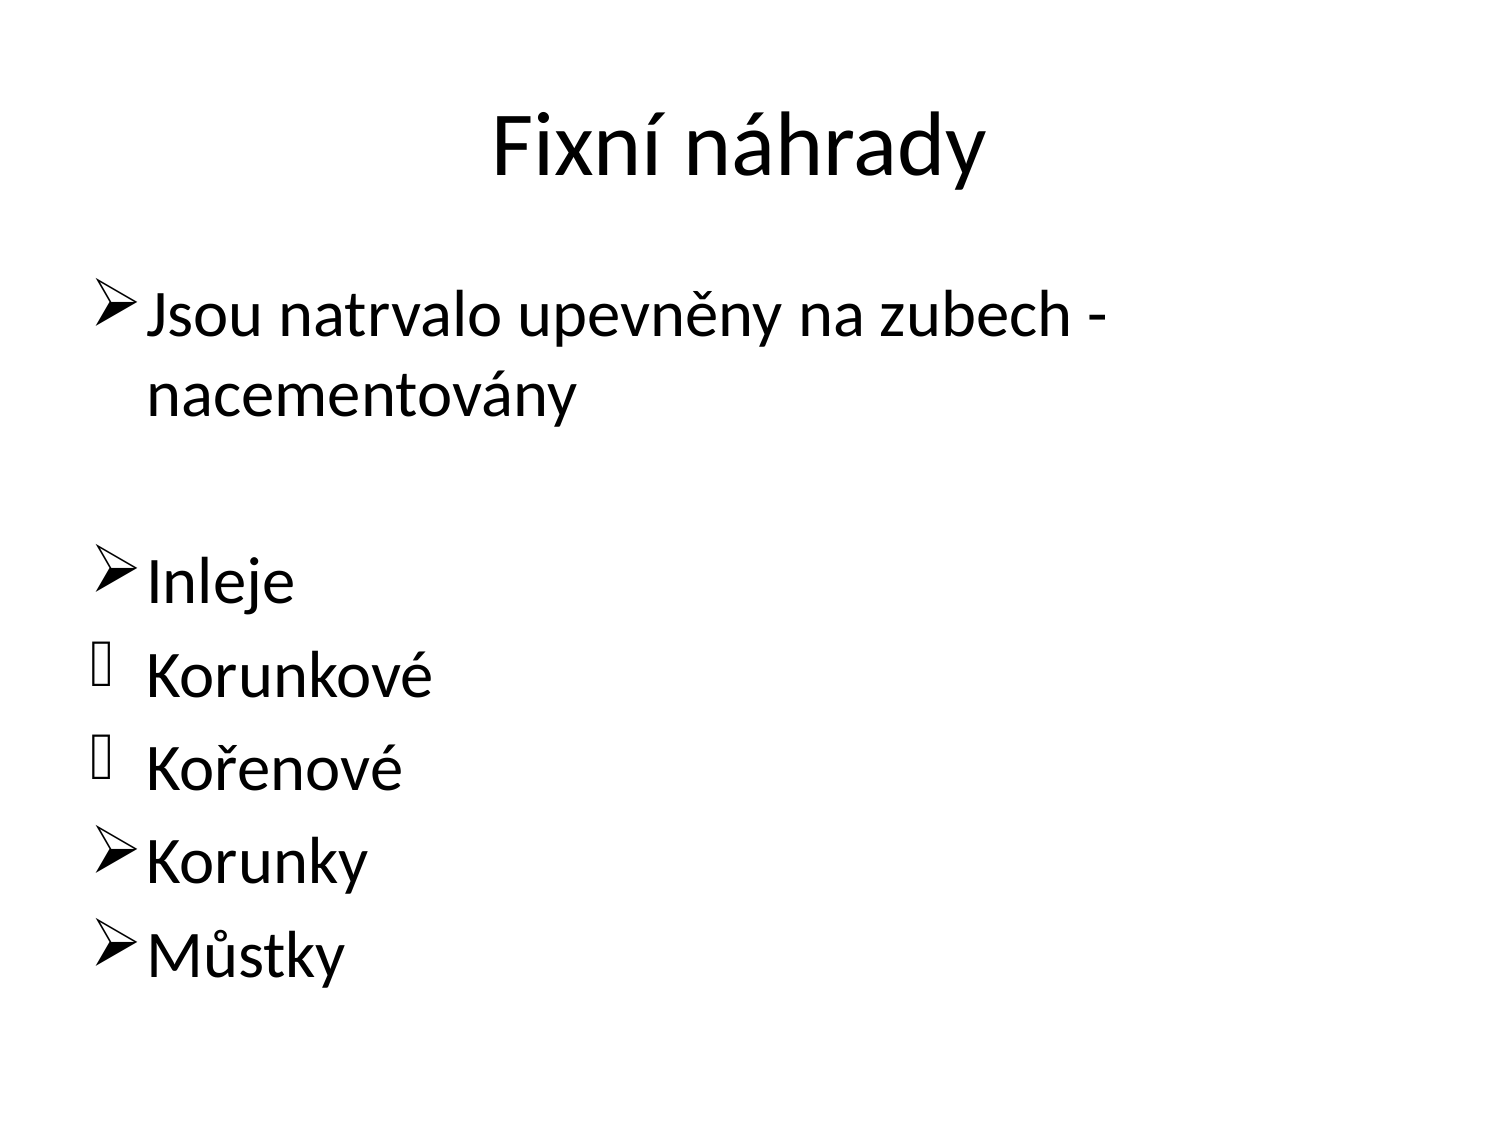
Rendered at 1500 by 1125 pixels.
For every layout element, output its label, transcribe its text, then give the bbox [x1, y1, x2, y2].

list Jsou natrvalo upevněny na zubech - nacementovány Inleje Korunkové Kořenové Korunky Můstky [75, 262, 1425, 1005]
title Fixní náhrady [75, 45, 1425, 233]
